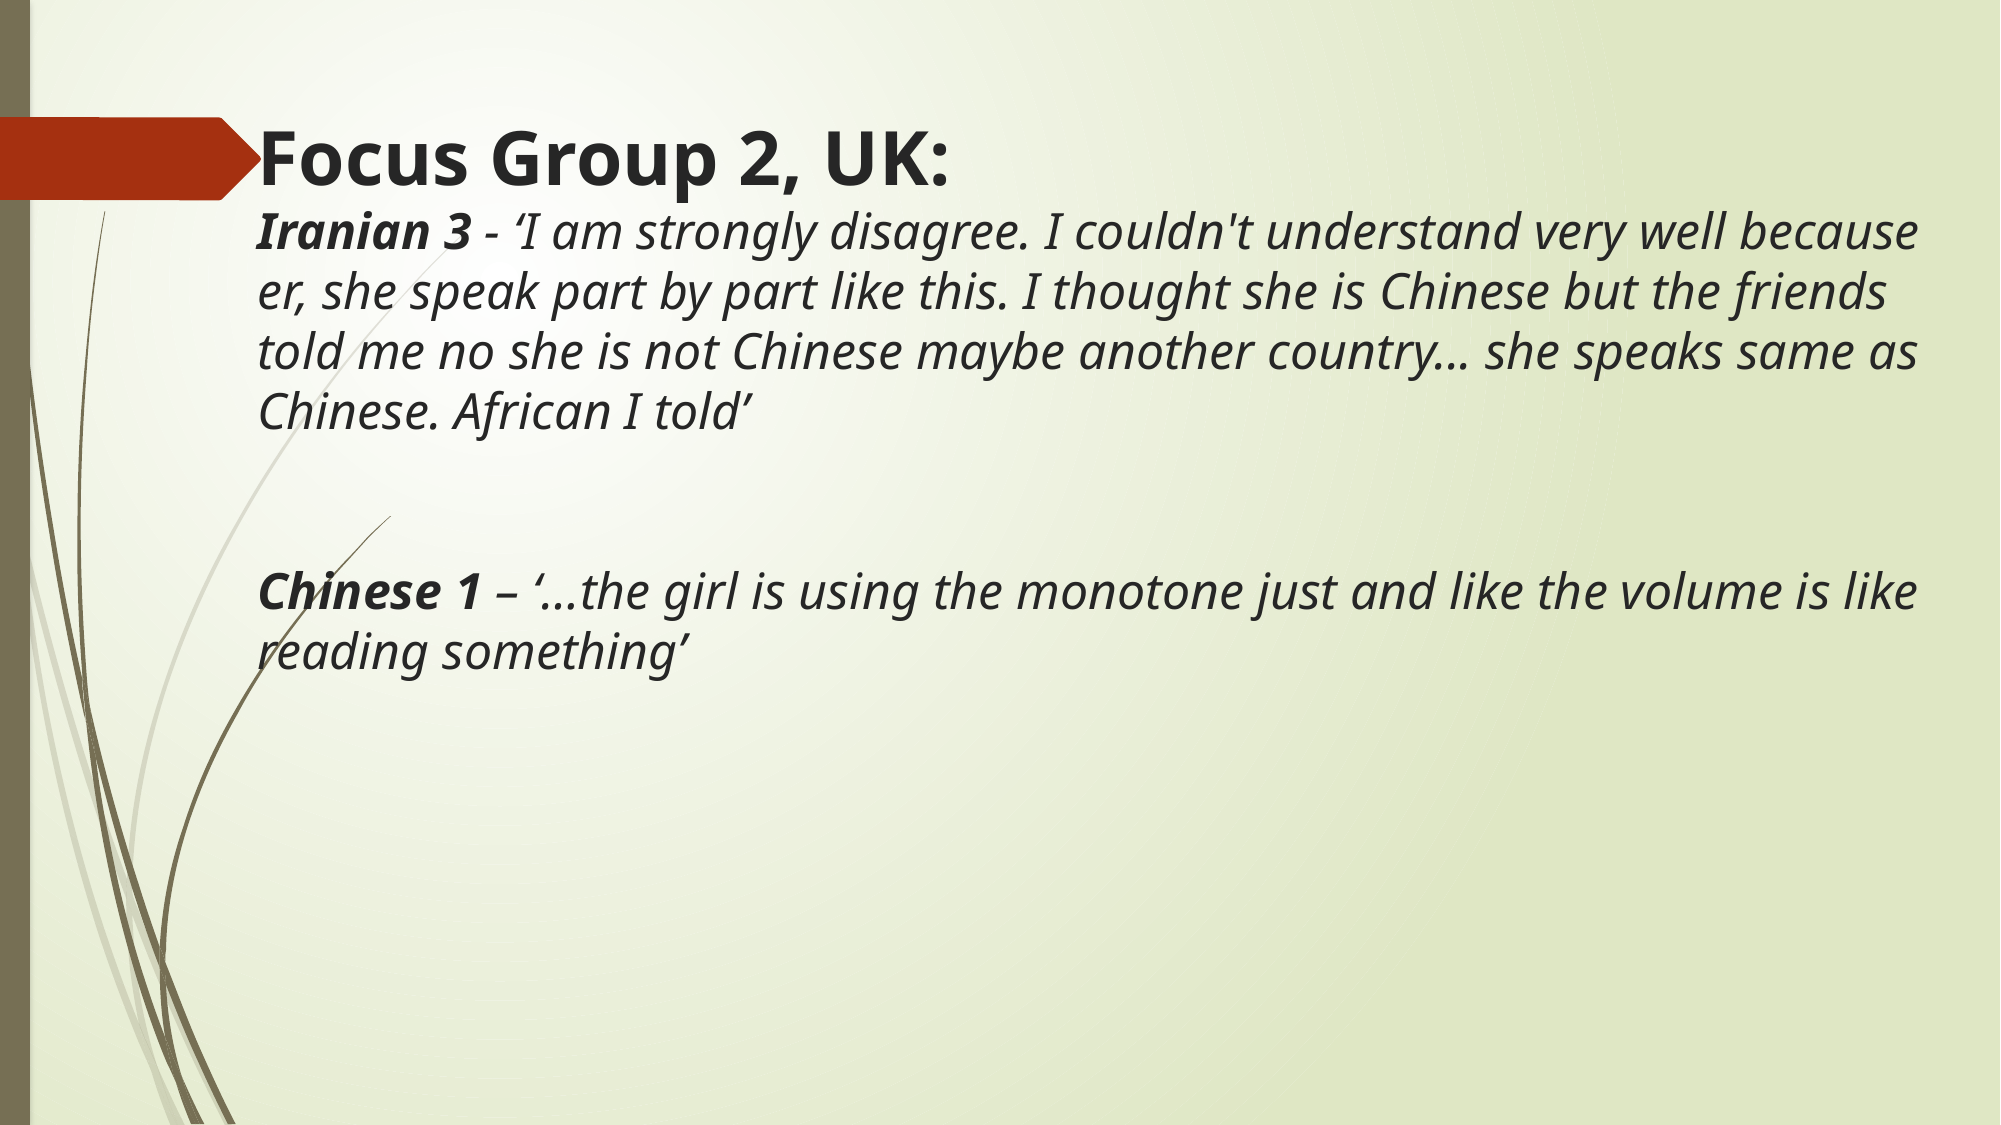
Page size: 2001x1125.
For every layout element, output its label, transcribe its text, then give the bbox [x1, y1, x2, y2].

title Focus Group 2, UK: Iranian 3 - ‘I am strongly disagree. I couldn't understand very well because er, she speak part by part like this. I thought she is Chinese but the friends told me no she is not Chinese maybe another country... she speaks same as Chinese. African I told’ Chinese 1 – ‘…the girl is using the monotone just and like the volume is like reading something’ [242, 102, 2000, 1057]
